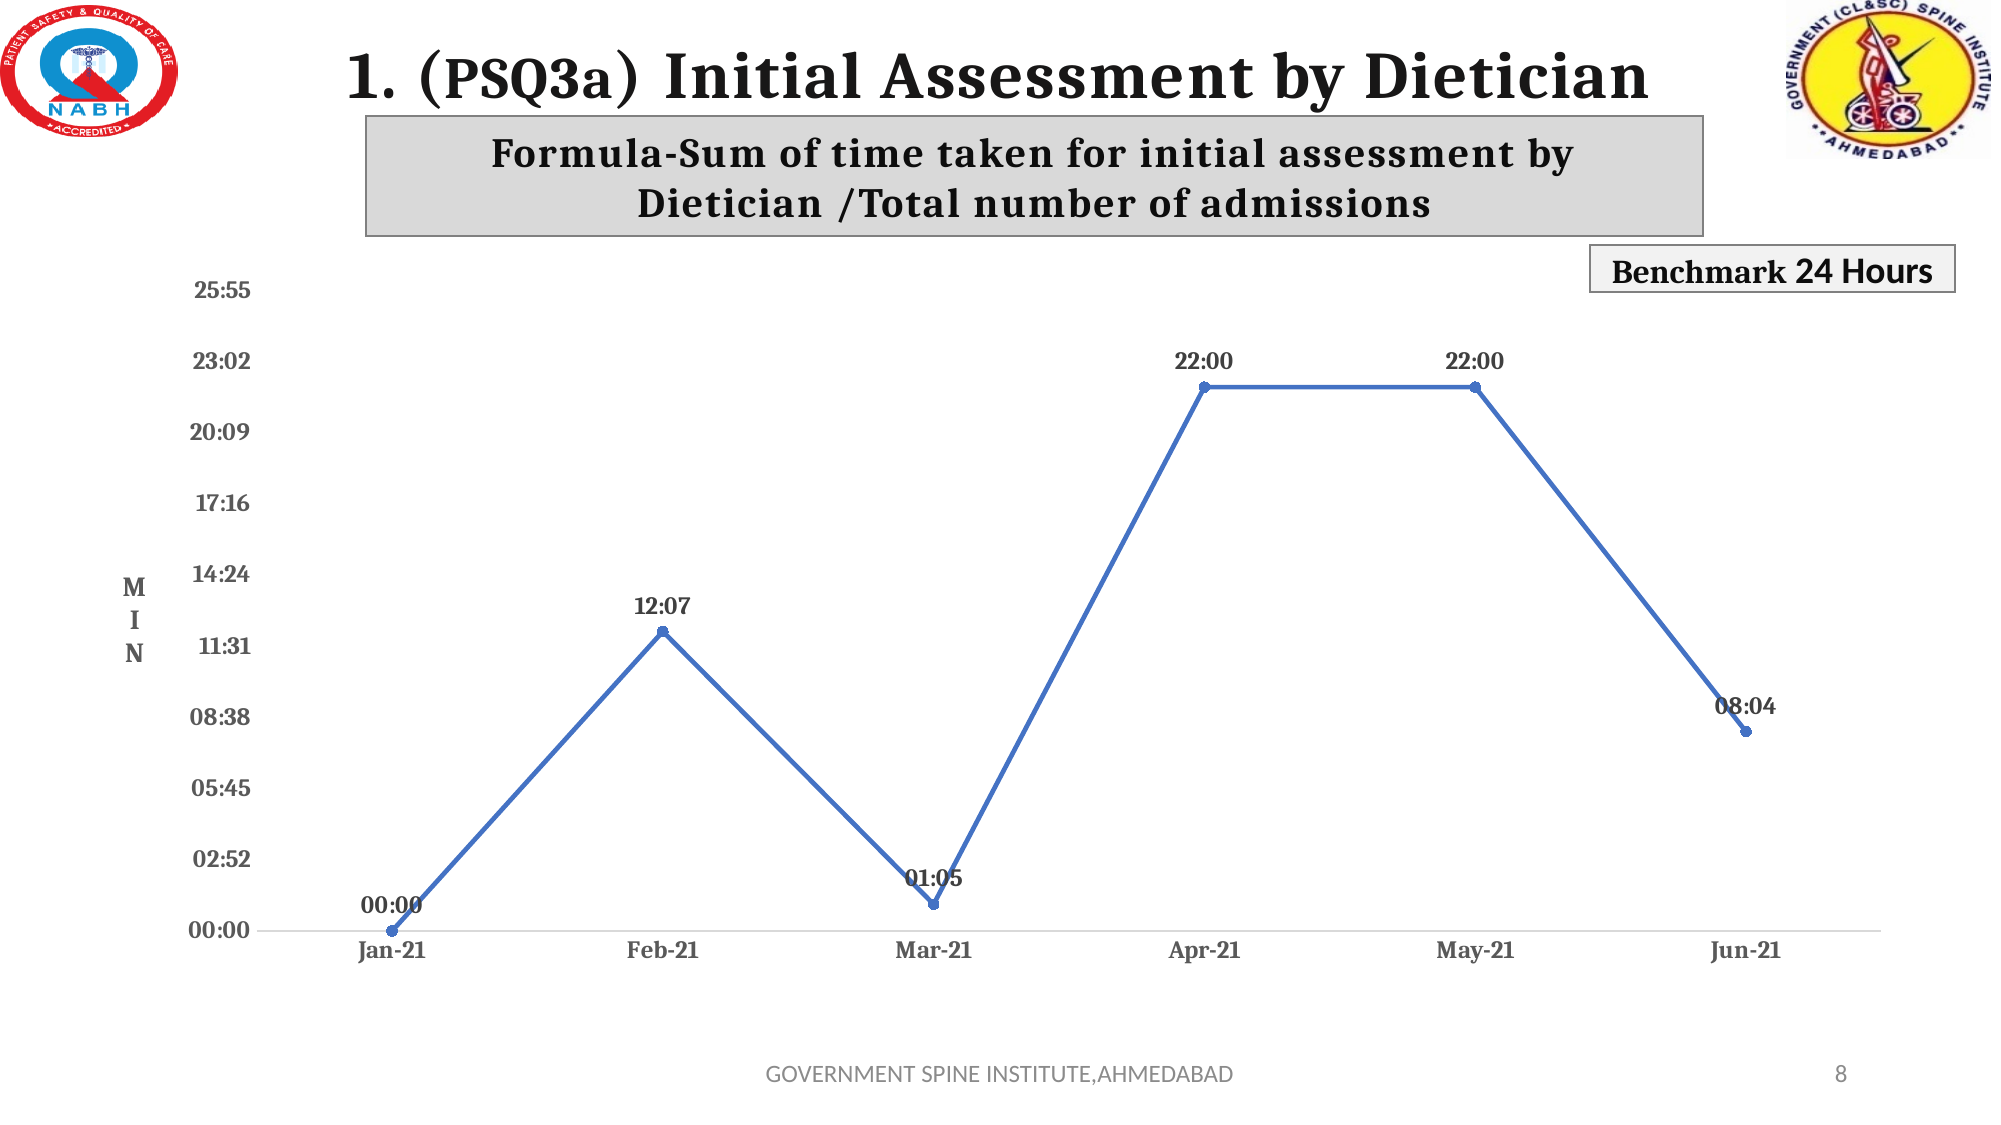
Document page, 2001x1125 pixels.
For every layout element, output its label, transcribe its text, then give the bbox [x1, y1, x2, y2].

chart [51, 276, 1905, 1069]
text_box Formula-Sum of time taken for initial assessment by Dietician /Total number of admissions [365, 115, 1704, 237]
picture [1786, 0, 1991, 160]
text_box Benchmark 24 Hours [1589, 244, 1956, 293]
footer GOVERNMENT SPINE INSTITUTE,AHMEDABAD [662, 1069, 1338, 1103]
title 1. (PSQ3a) Initial Assessment by Dietician [242, 2, 1776, 142]
slide_number 8 [1412, 1069, 1863, 1103]
picture [0, 5, 178, 137]
